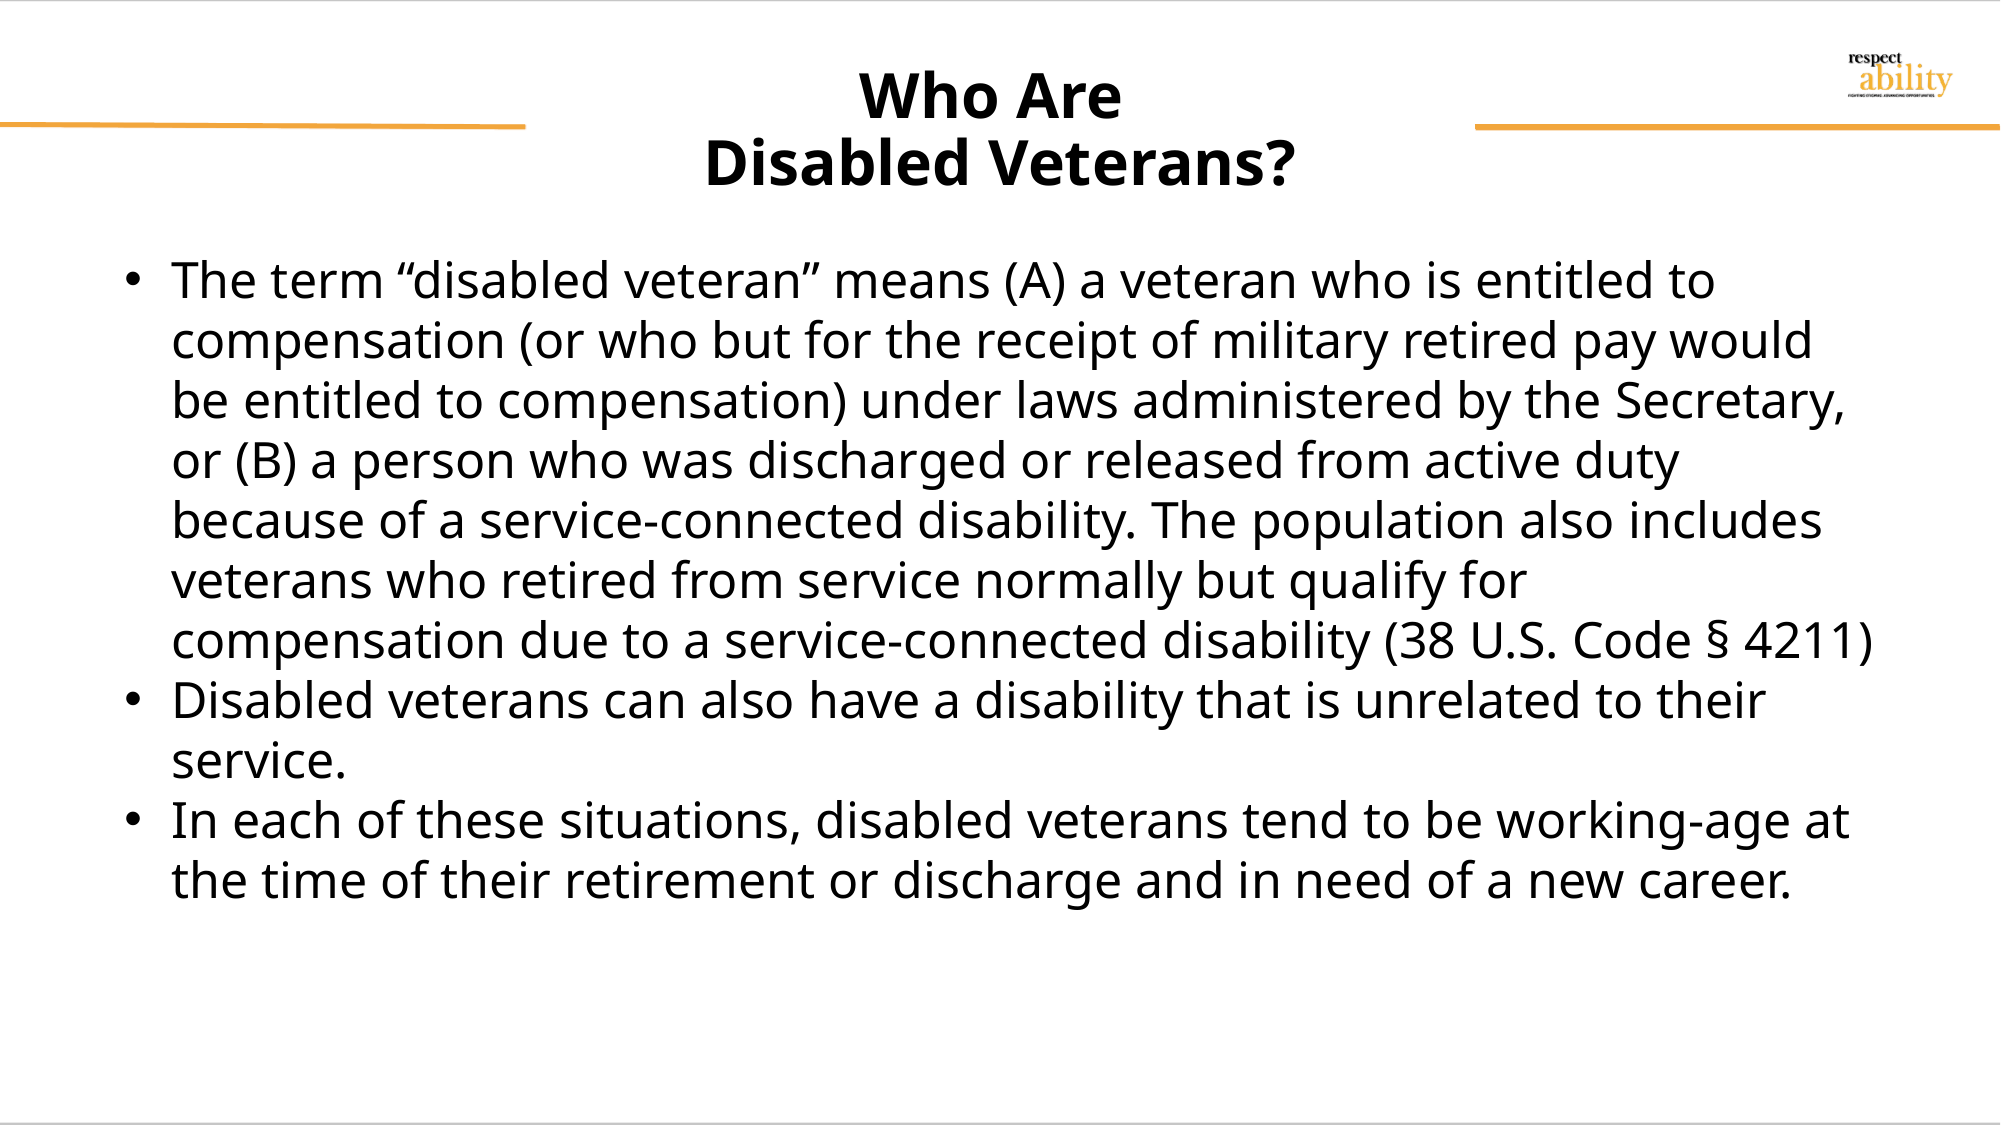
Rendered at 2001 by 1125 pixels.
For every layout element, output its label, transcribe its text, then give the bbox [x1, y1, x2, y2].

title Who Are Disabled Veterans? [525, 23, 1475, 240]
list The term “disabled veteran” means (A) a veteran who is entitled to compensation (or who but for the receipt of military retired pay would be entitled to compensation) under laws administered by the Secretary, or (B) a person who was discharged or released from active duty because of a service-connected disability. The population also includes veterans who retired from service normally but qualify for compensation due to a service-connected disability (38 U.S. Code § 4211) Disabled veterans can also have a disability that is unrelated to their service. In each of these situations, disabled veterans tend to be working-age at the time of their retirement or discharge and in need of a new career. [109, 240, 1891, 935]
picture [0, 0, 2001, 1125]
